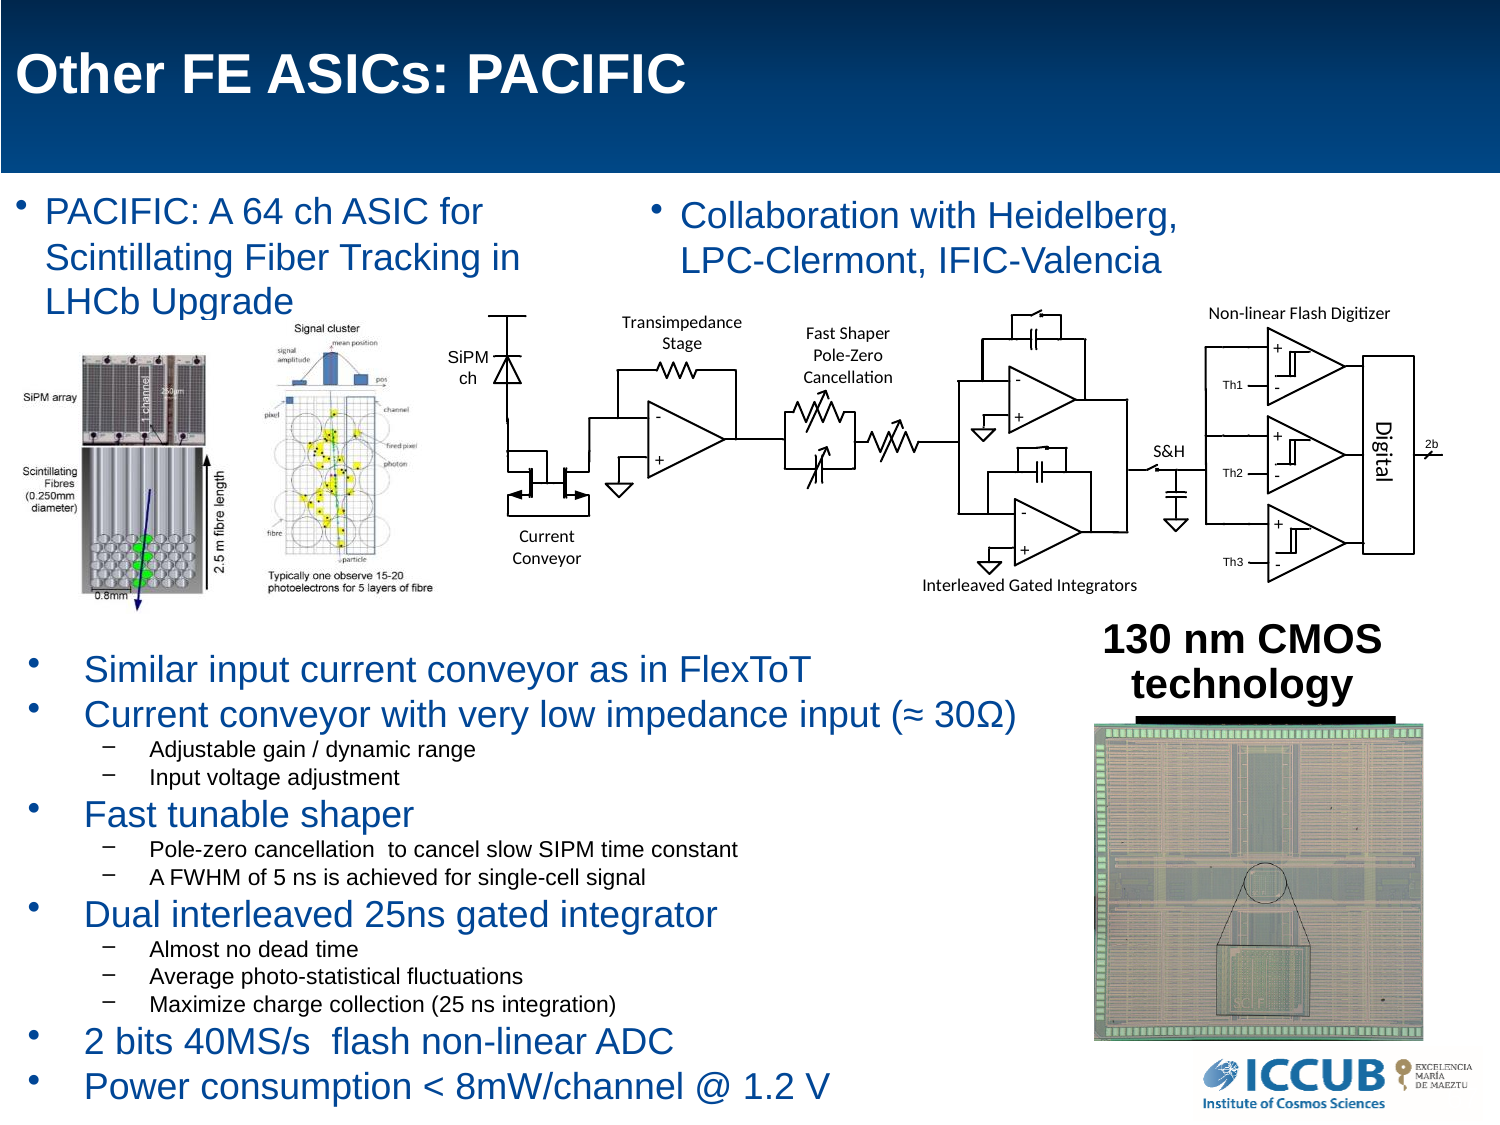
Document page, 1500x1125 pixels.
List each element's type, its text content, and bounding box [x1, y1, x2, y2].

picture [1, 0, 1500, 173]
picture [1093, 715, 1483, 1071]
picture [14, 297, 1446, 615]
text_box 130 nm CMOS technology [1061, 610, 1424, 716]
slide_number 67 [1413, 1071, 1495, 1118]
text_box Similar input current conveyor as in FlexToT Current conveyor with very low impedance input (≈ 30Ω) Adjustable gain / dynamic range Input voltage adjustment Fast tunable shaper Pole-zero cancellation to cancel slow SIPM time constant A FWHM of 5 ns is achieved for single-cell signal Dual interleaved 25ns gated integrator Almost no dead time Average photo-statistical fluctuations Maximize charge collection (25 ns integration) 2 bits 40MS/s flash non-linear ADC Power consumption < 8mW/channel @ 1.2 V [12, 637, 1413, 1125]
list PACIFIC: A 64 ch ASIC for Scintillating Fiber Tracking in LHCb Upgrade [0, 179, 622, 535]
title Other FE ASICs: PACIFIC [0, 0, 1306, 142]
text_box Collaboration with Heidelberg, LPC-Clermont, IFIC-Valencia [635, 183, 1244, 296]
